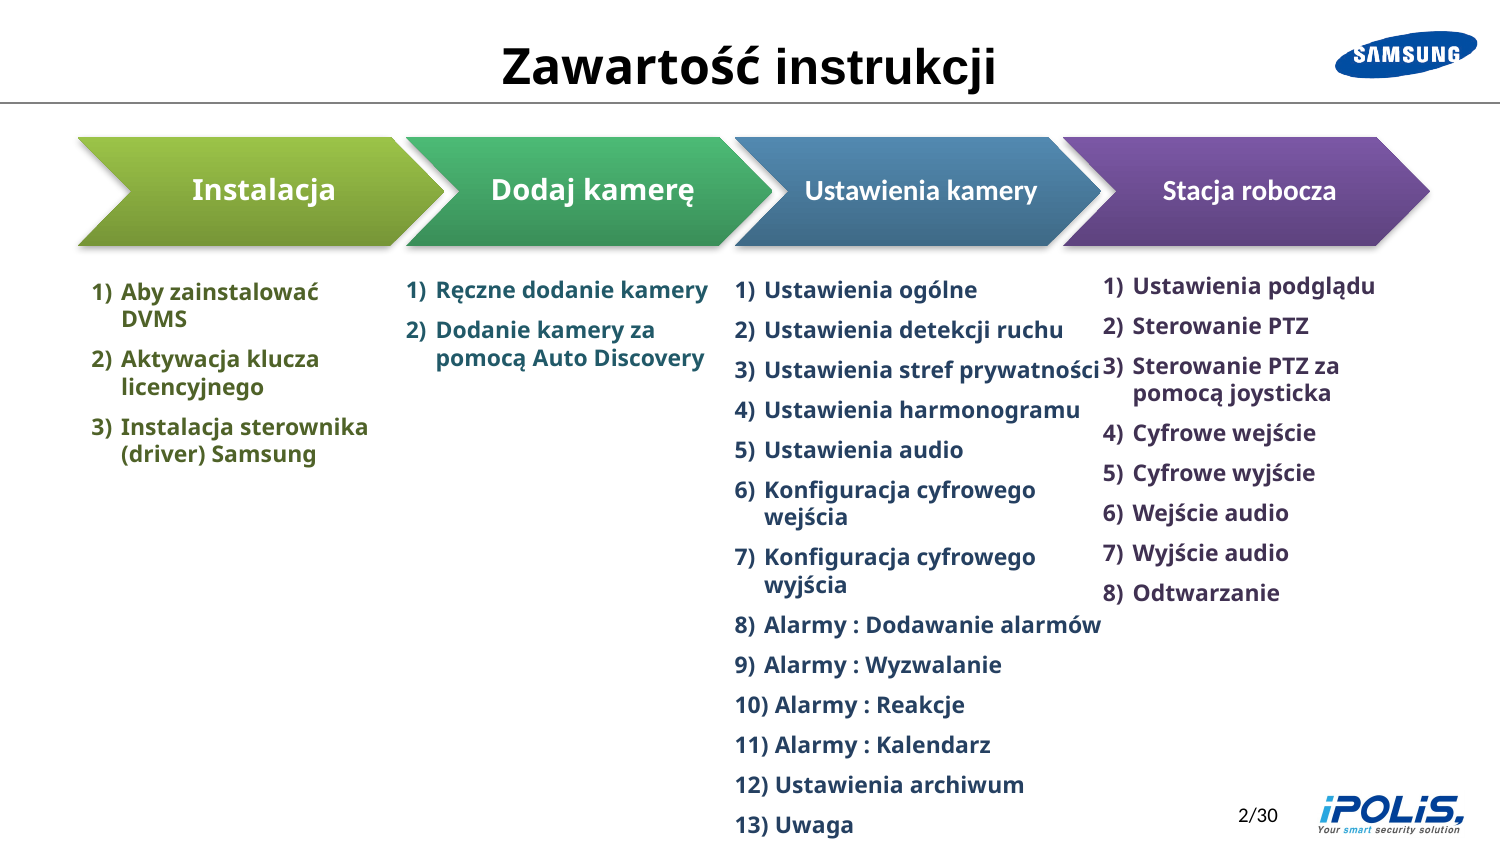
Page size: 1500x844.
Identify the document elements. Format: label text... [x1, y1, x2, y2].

title Zawartość instrukcji [74, 20, 1426, 110]
picture [1426, 20, 1483, 92]
picture [1317, 790, 1465, 838]
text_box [76, 136, 1436, 793]
